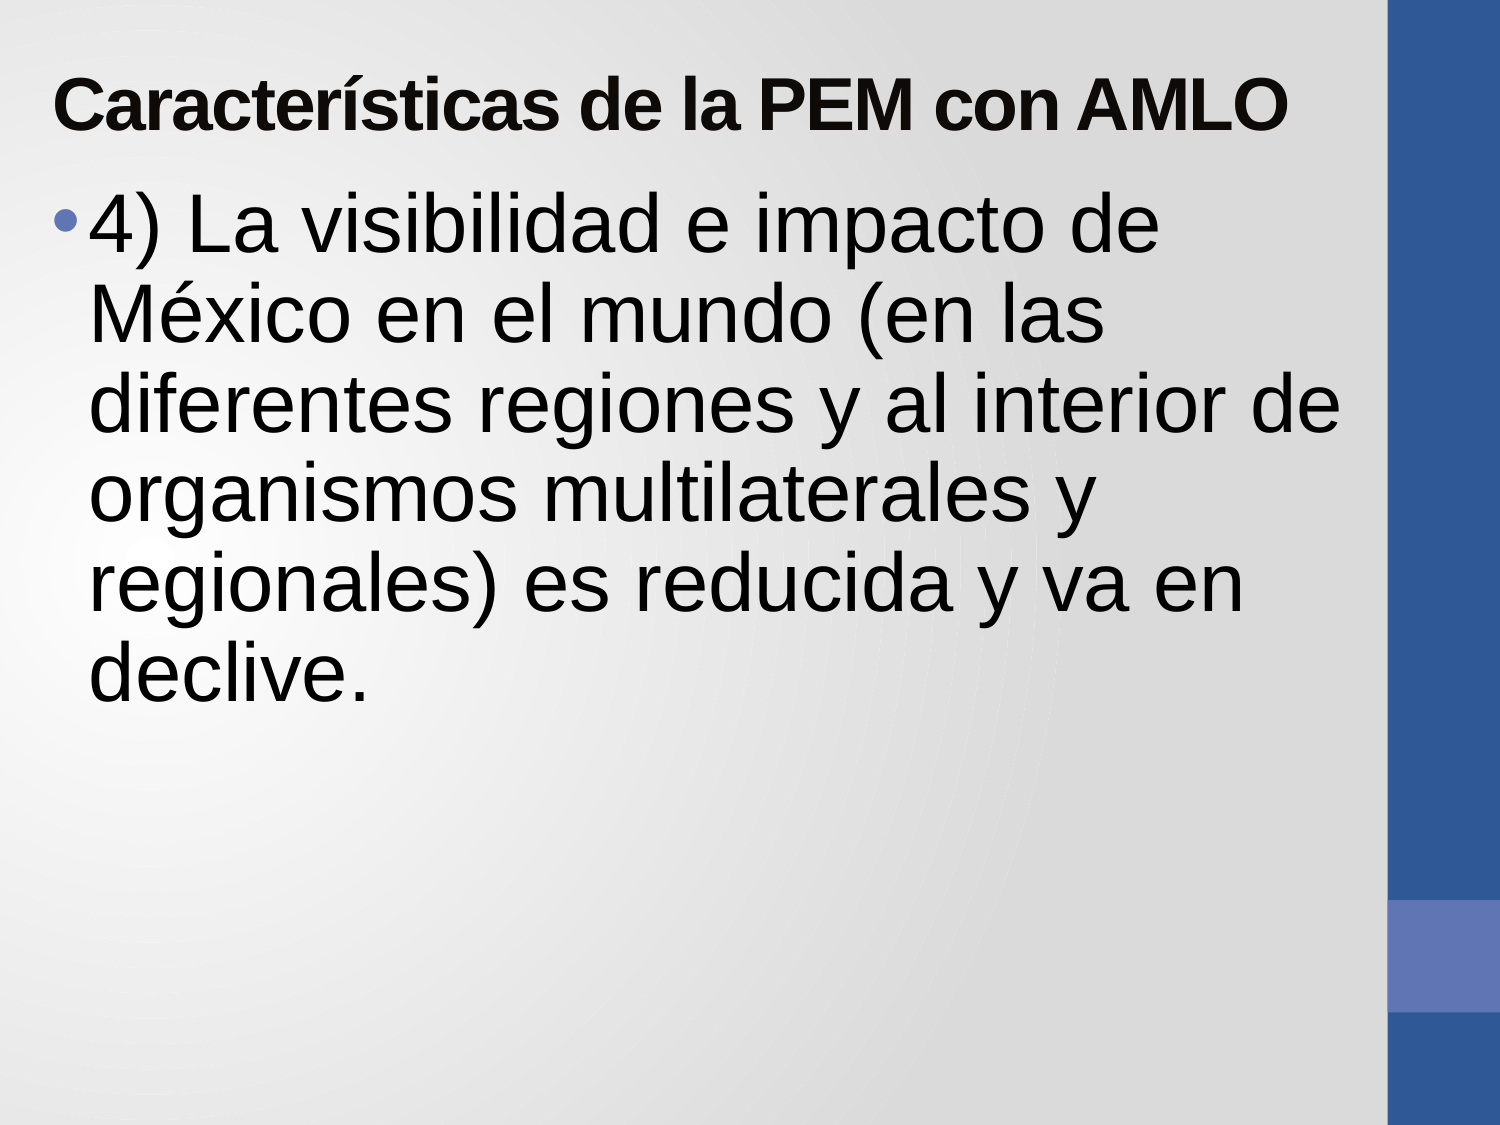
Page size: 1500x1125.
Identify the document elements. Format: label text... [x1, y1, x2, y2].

list 4) La visibilidad e impacto de México en el mundo (en las diferentes regiones y al interior de organismos multilaterales y regionales) es reducida y va en declive. [17, 172, 1377, 1080]
title Características de la PEM con AMLO [37, 45, 1341, 157]
